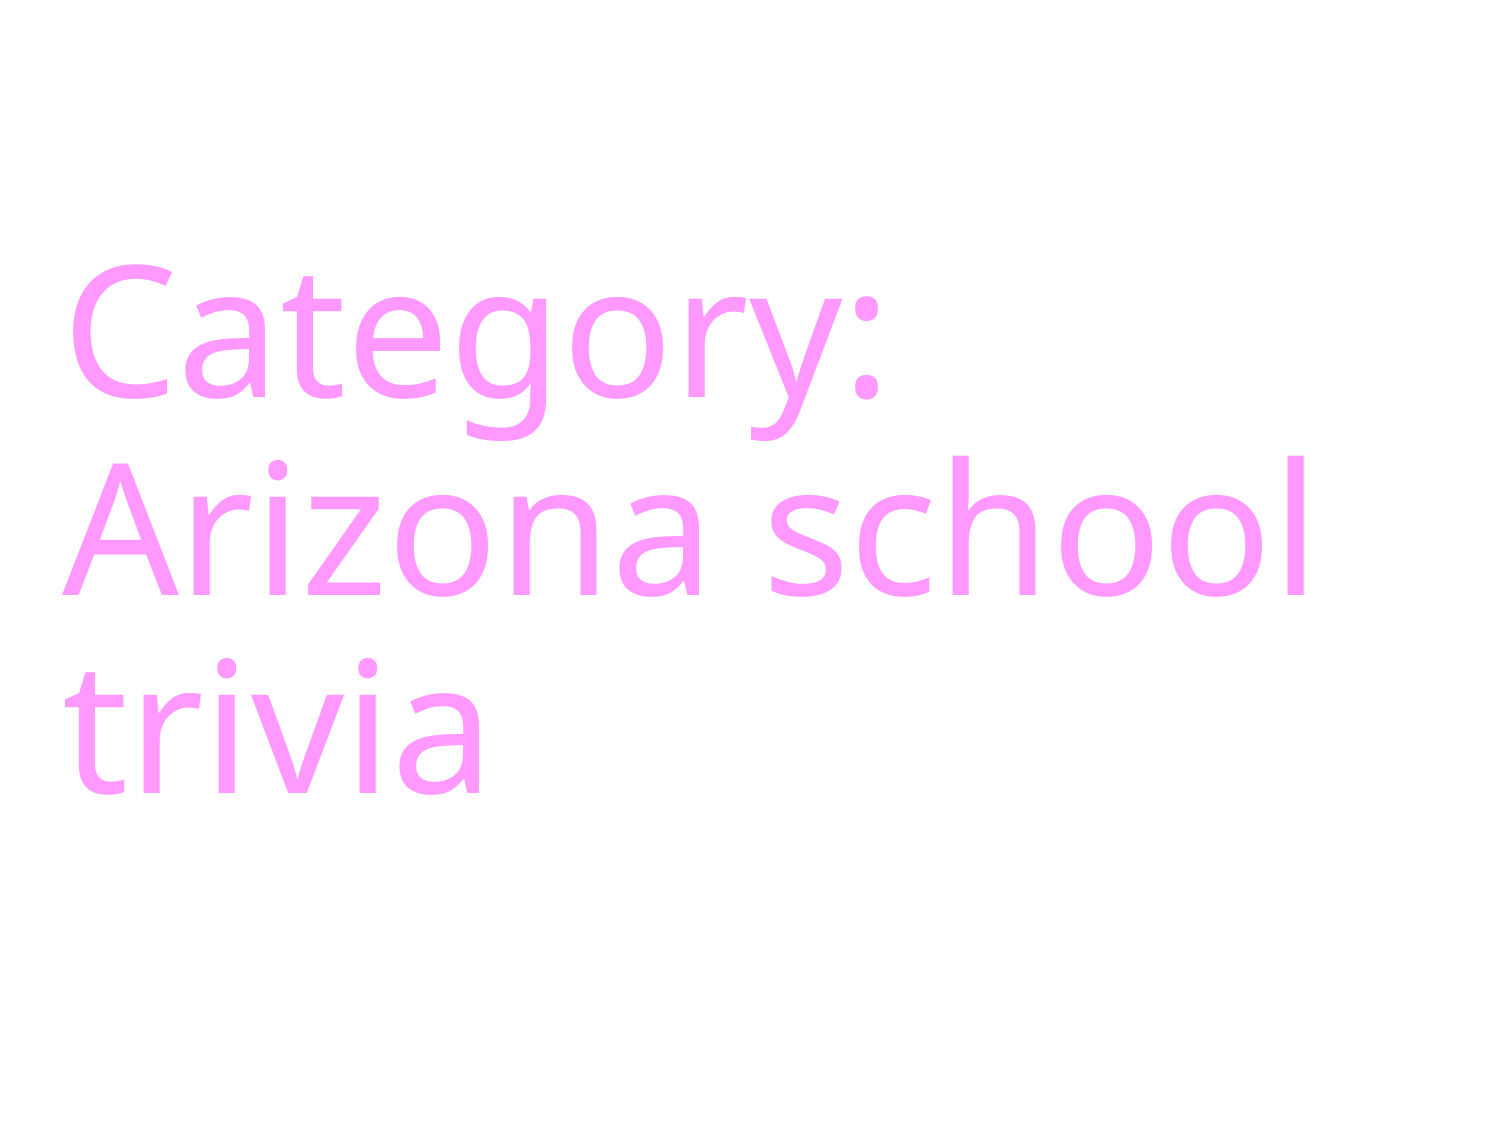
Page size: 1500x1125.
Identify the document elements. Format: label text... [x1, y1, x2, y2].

title Category: Arizona school trivia [47, 249, 1500, 841]
